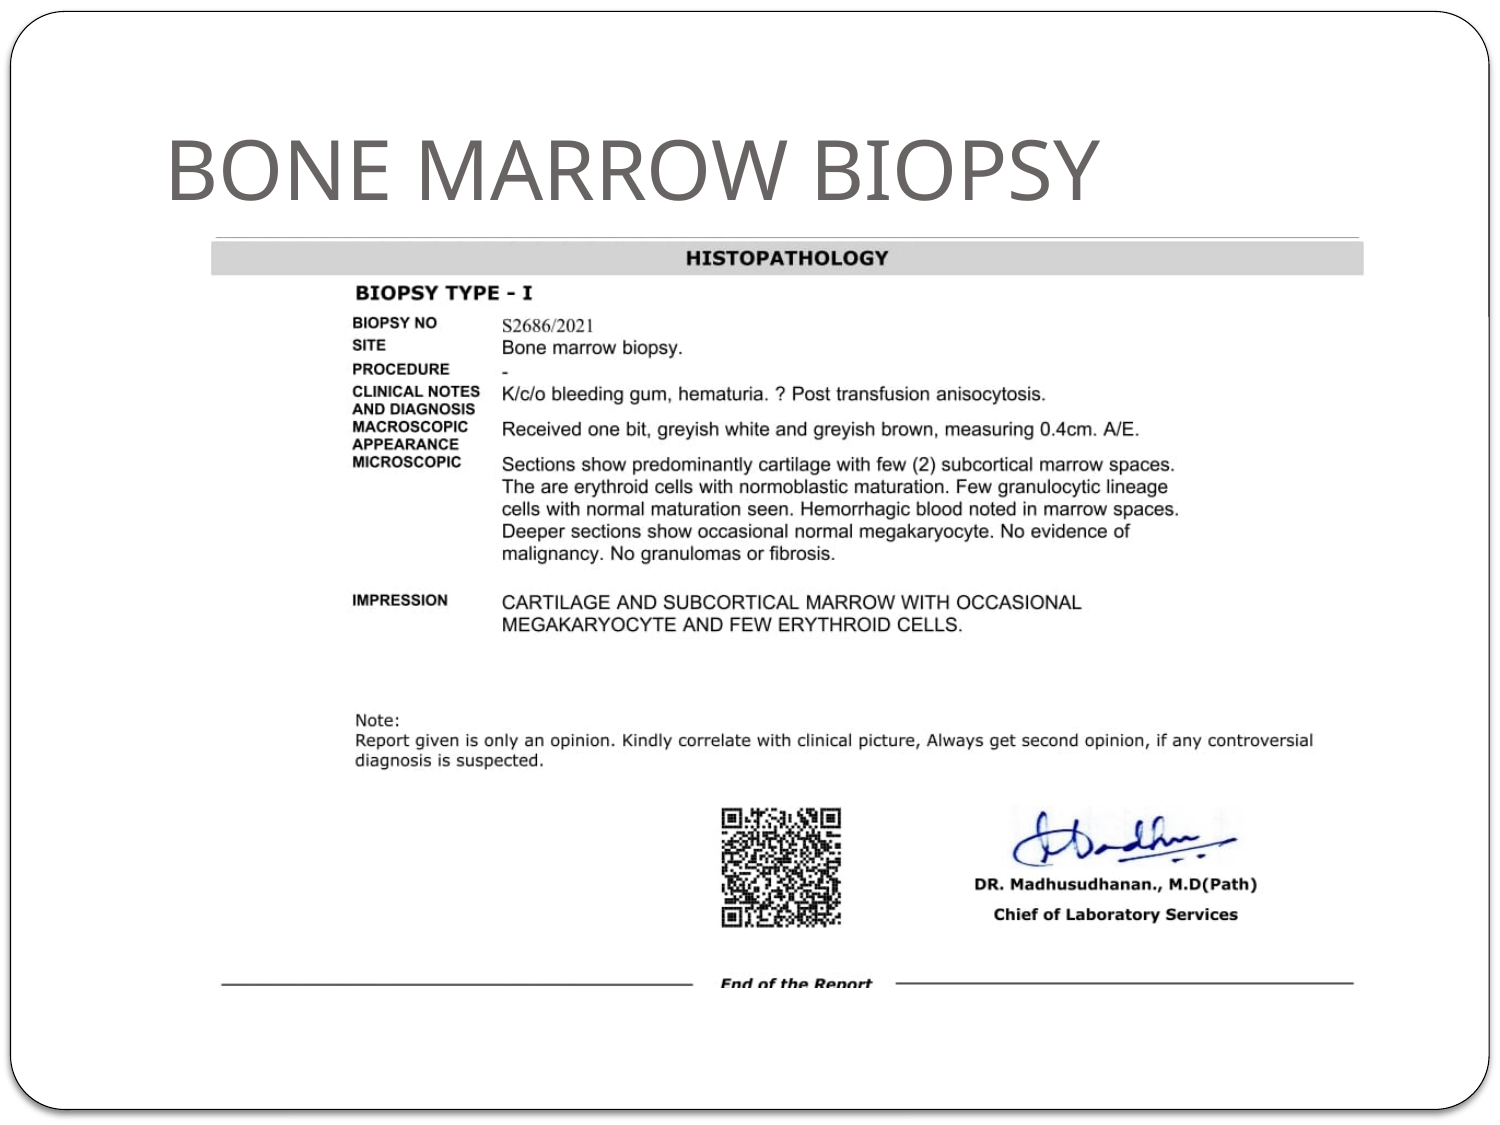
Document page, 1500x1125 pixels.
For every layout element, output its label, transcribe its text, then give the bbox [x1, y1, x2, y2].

title BONE MARROW BIOPSY [150, 45, 1425, 233]
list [196, 237, 1379, 988]
